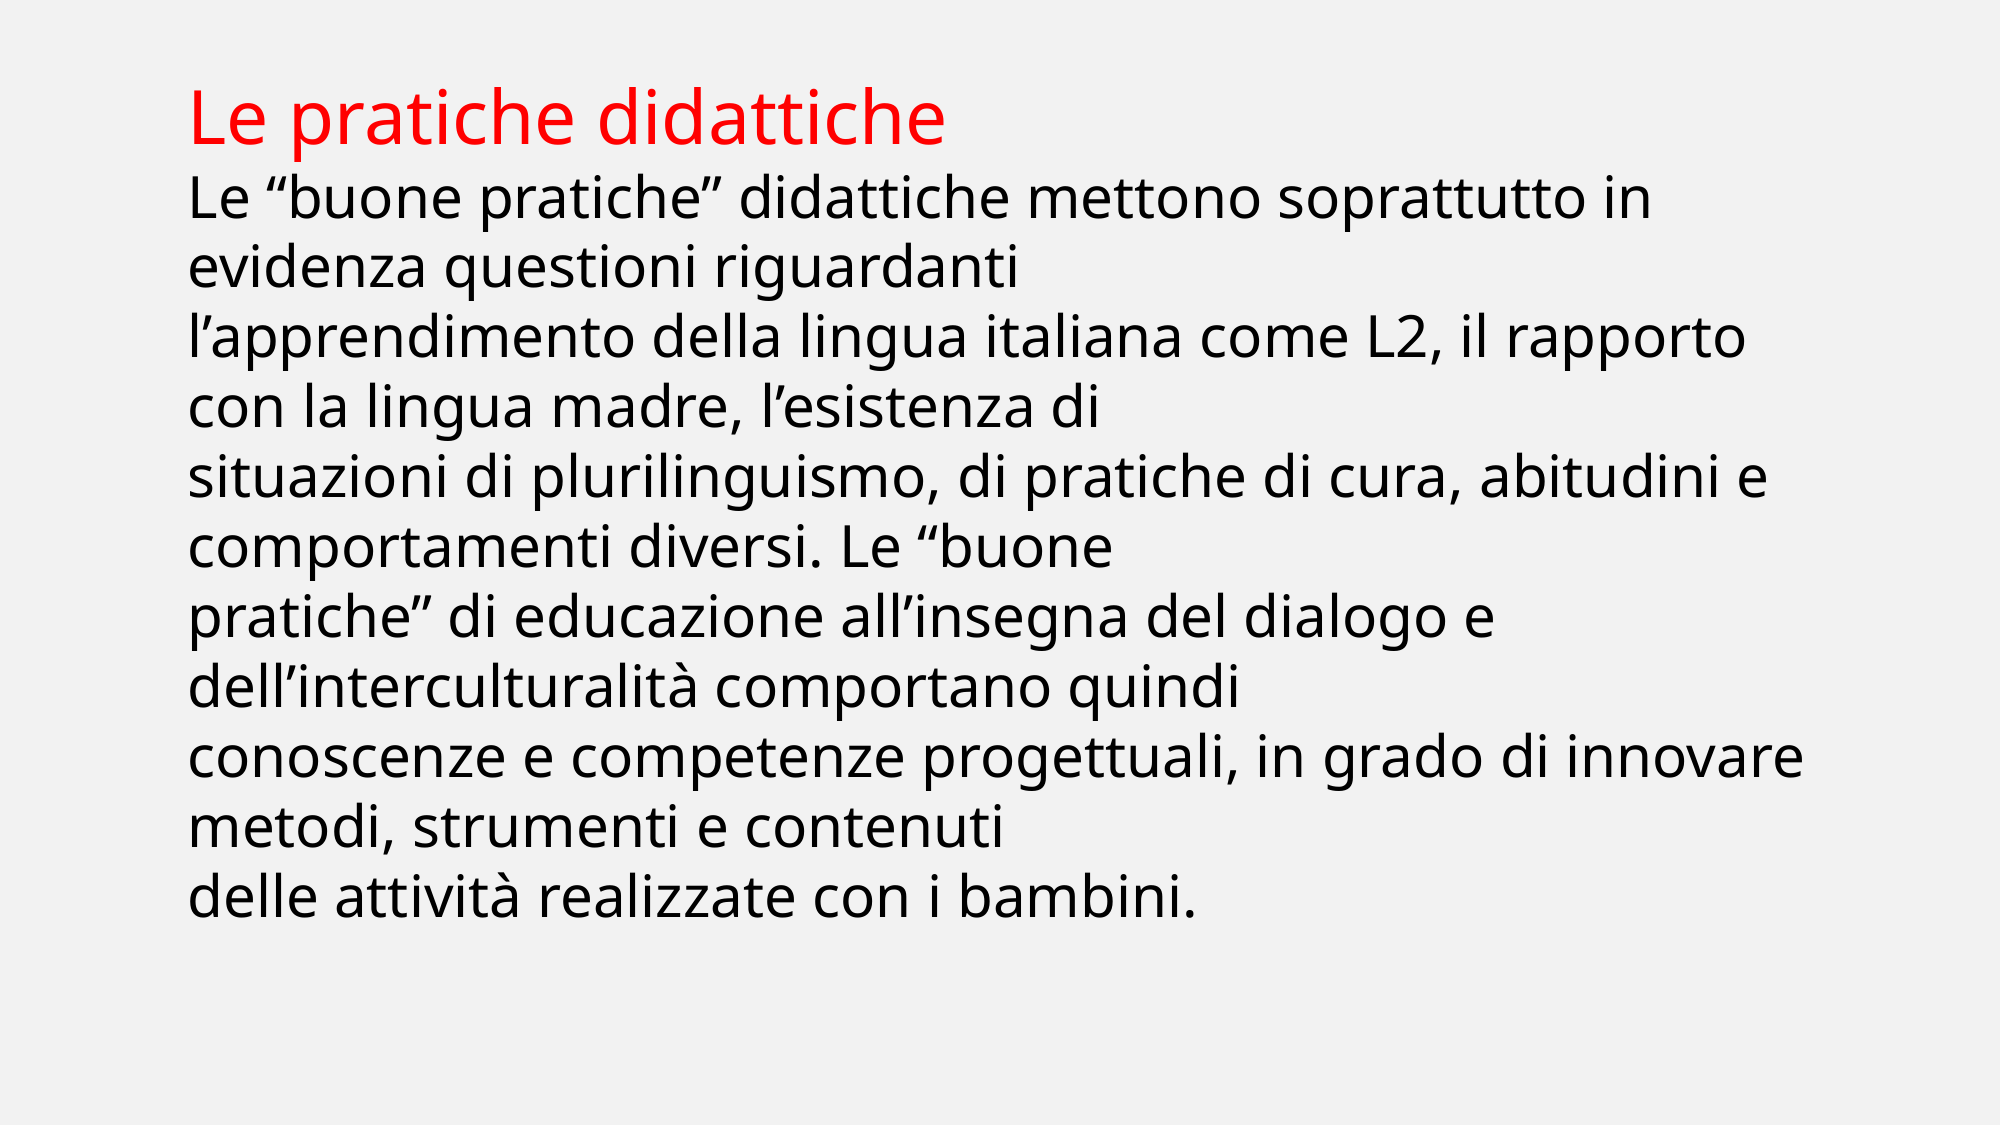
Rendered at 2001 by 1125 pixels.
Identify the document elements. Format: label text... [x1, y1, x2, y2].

text_box Le pratiche didattiche Le “buone pratiche” didattiche mettono soprattutto in evidenza questioni riguardanti l’apprendimento della lingua italiana come L2, il rapporto con la lingua madre, l’esistenza di situazioni di plurilinguismo, di pratiche di cura, abitudini e comportamenti diversi. Le “buone pratiche” di educazione all’insegna del dialogo e dell’interculturalità comportano quindi conoscenze e competenze progettuali, in grado di innovare metodi, strumenti e contenuti delle attività realizzate con i bambini. [173, 62, 1828, 937]
